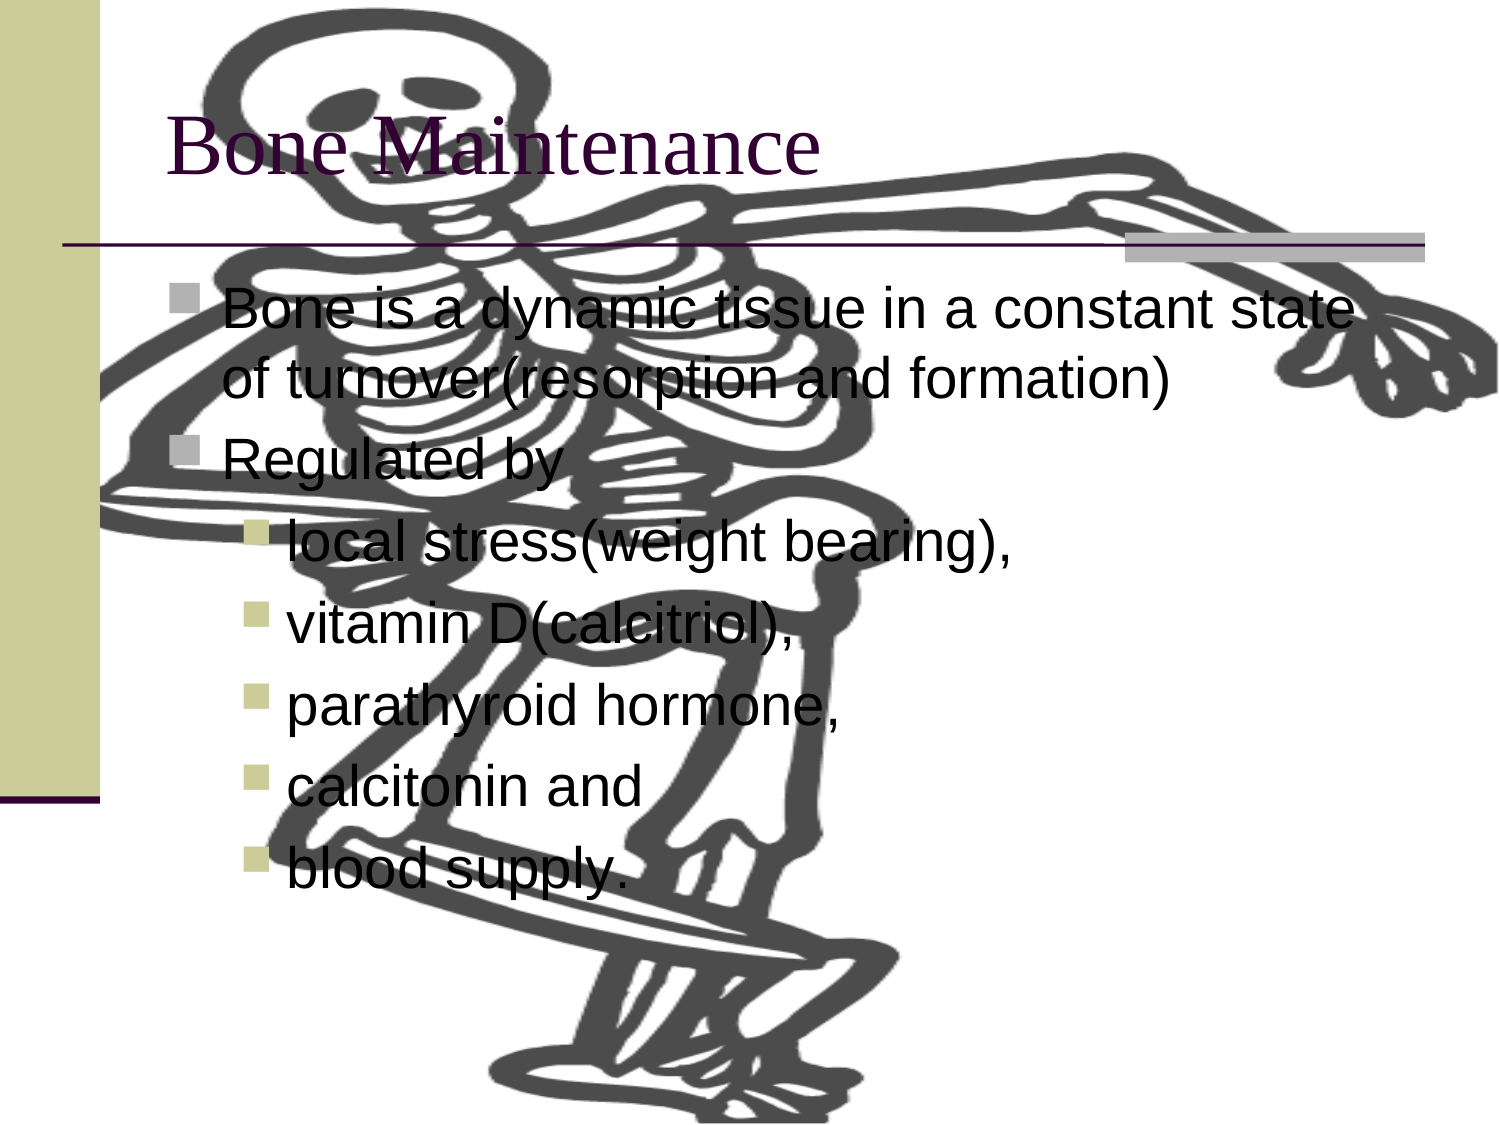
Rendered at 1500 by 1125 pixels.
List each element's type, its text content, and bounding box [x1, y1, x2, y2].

title Bone Maintenance [149, 45, 1426, 234]
title Diagnosis [0, 0, 1500, 1125]
list Bone is a dynamic tissue in a constant state of turnover(resorption and formation) Regulated by local stress(weight bearing), vitamin D(calcitriol), parathyroid hormone, calcitonin and blood supply. [149, 262, 1426, 1006]
